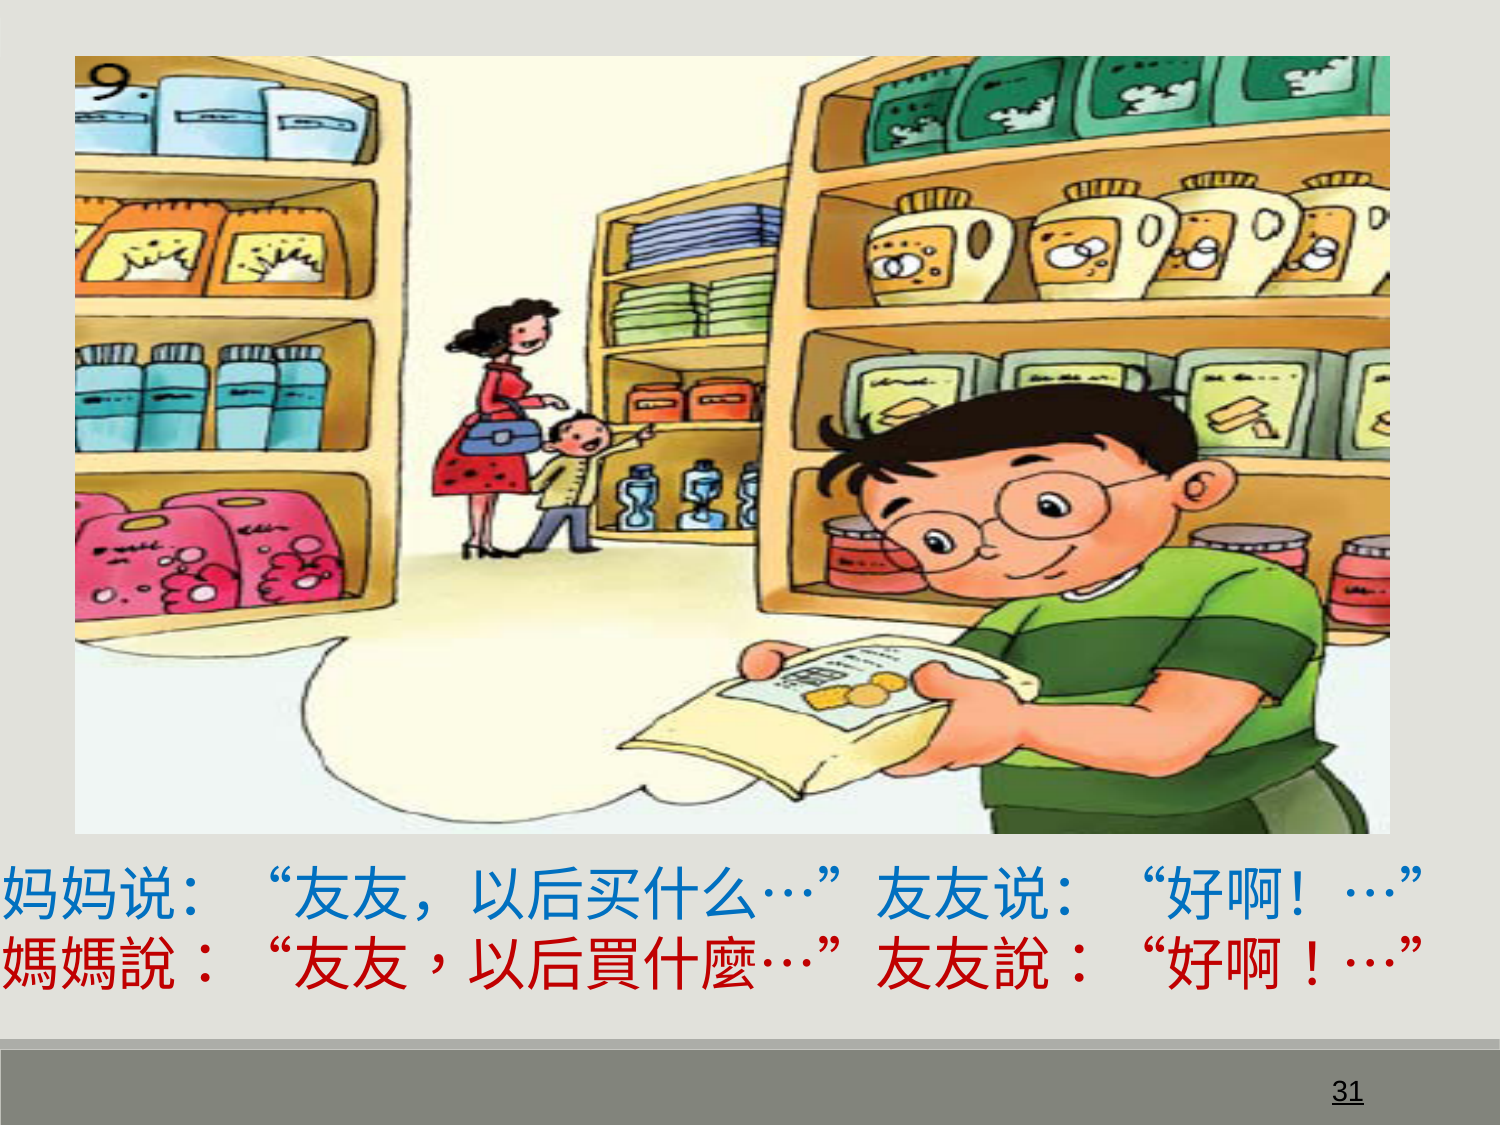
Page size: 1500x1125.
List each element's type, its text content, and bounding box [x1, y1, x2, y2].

text_box 妈妈说：“友友，以后买什么…”友友说：“好啊！…” 媽媽說：“友友，以后買什麼…”友友說：“好啊！…” [0, 849, 1478, 1125]
picture [74, 56, 1390, 835]
